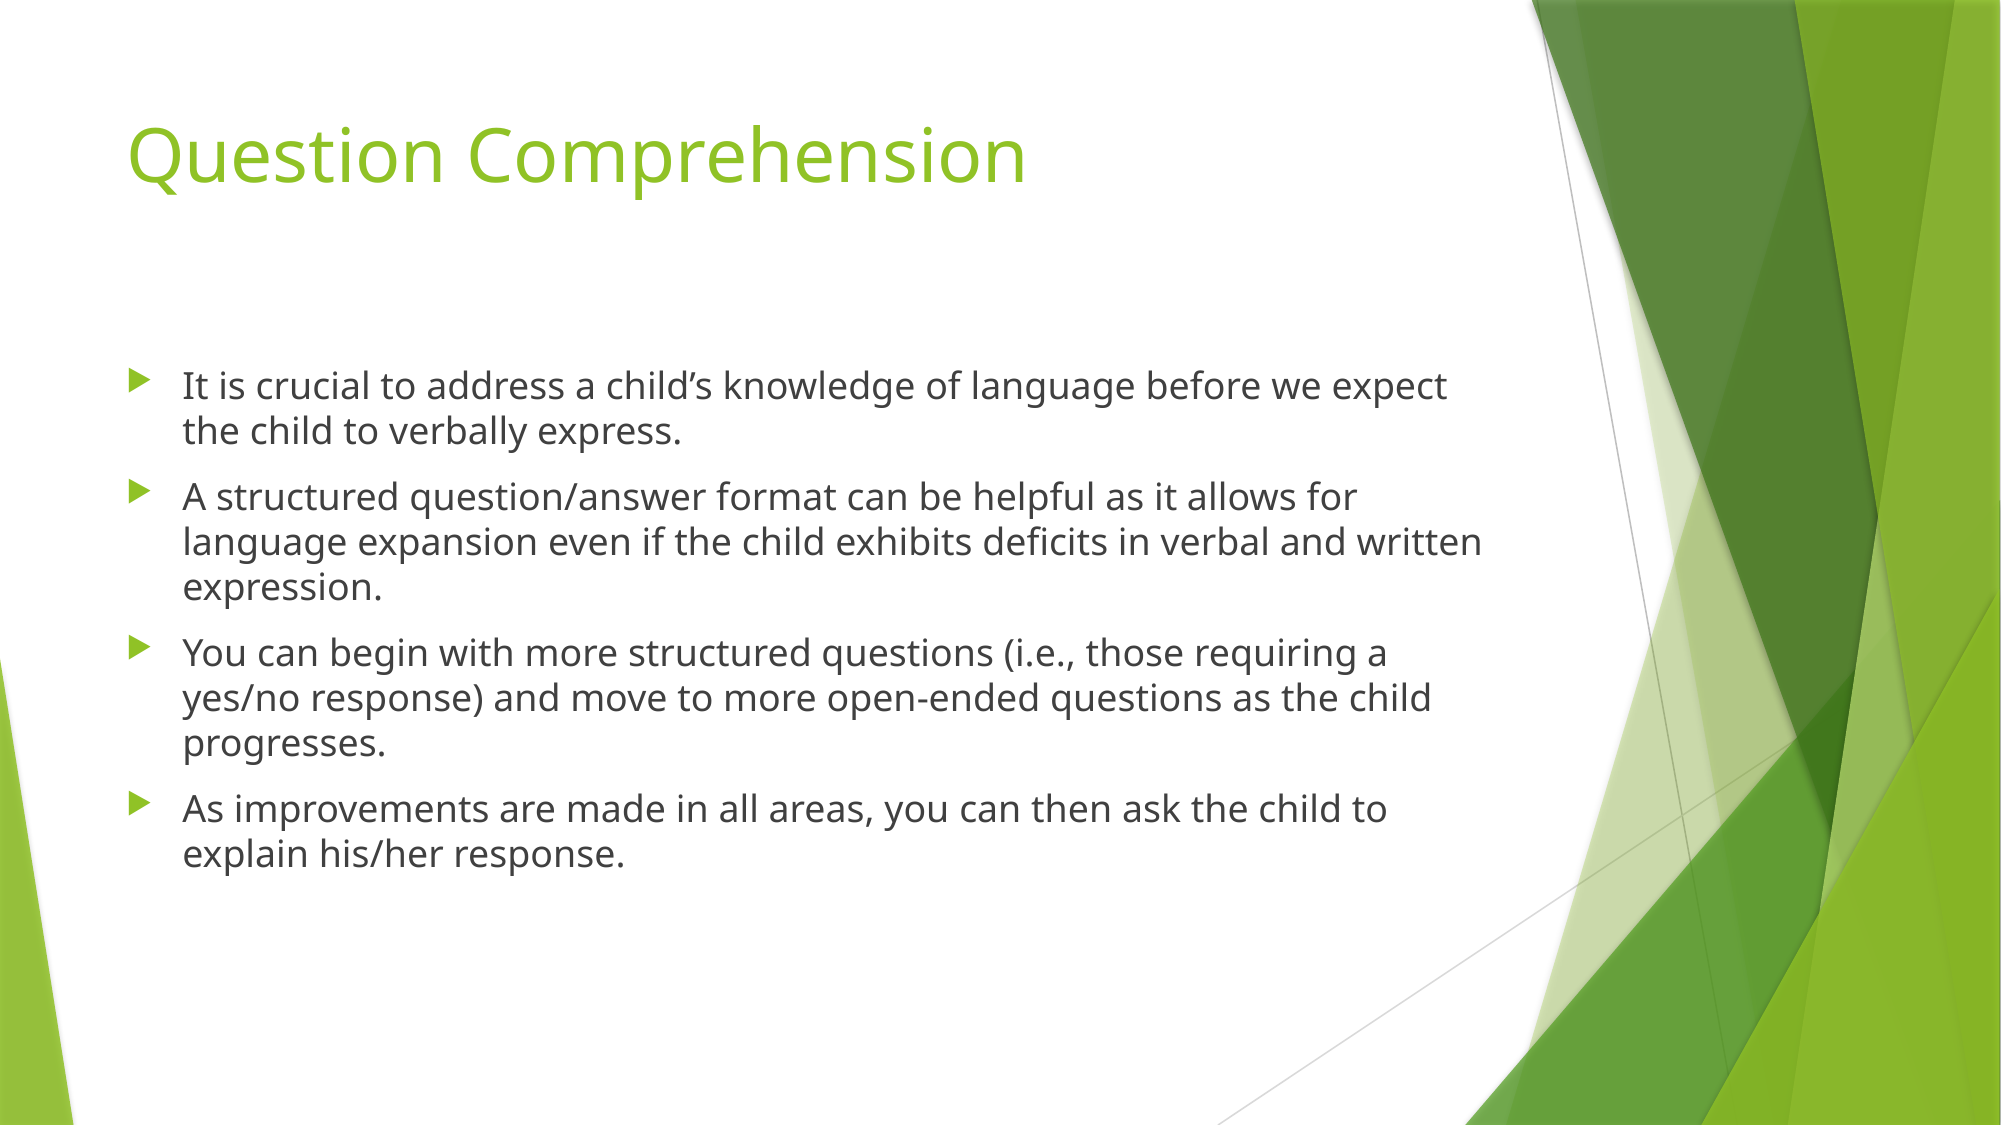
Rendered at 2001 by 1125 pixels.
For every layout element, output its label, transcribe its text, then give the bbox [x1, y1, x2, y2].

list It is crucial to address a child’s knowledge of language before we expect the child to verbally express. A structured question/answer format can be helpful as it allows for language expansion even if the child exhibits deficits in verbal and written expression. You can begin with more structured questions (i.e., those requiring a yes/no response) and move to more open-ended questions as the child progresses. As improvements are made in all areas, you can then ask the child to explain his/her response. [111, 354, 1522, 992]
title Question Comprehension [111, 99, 1522, 317]
